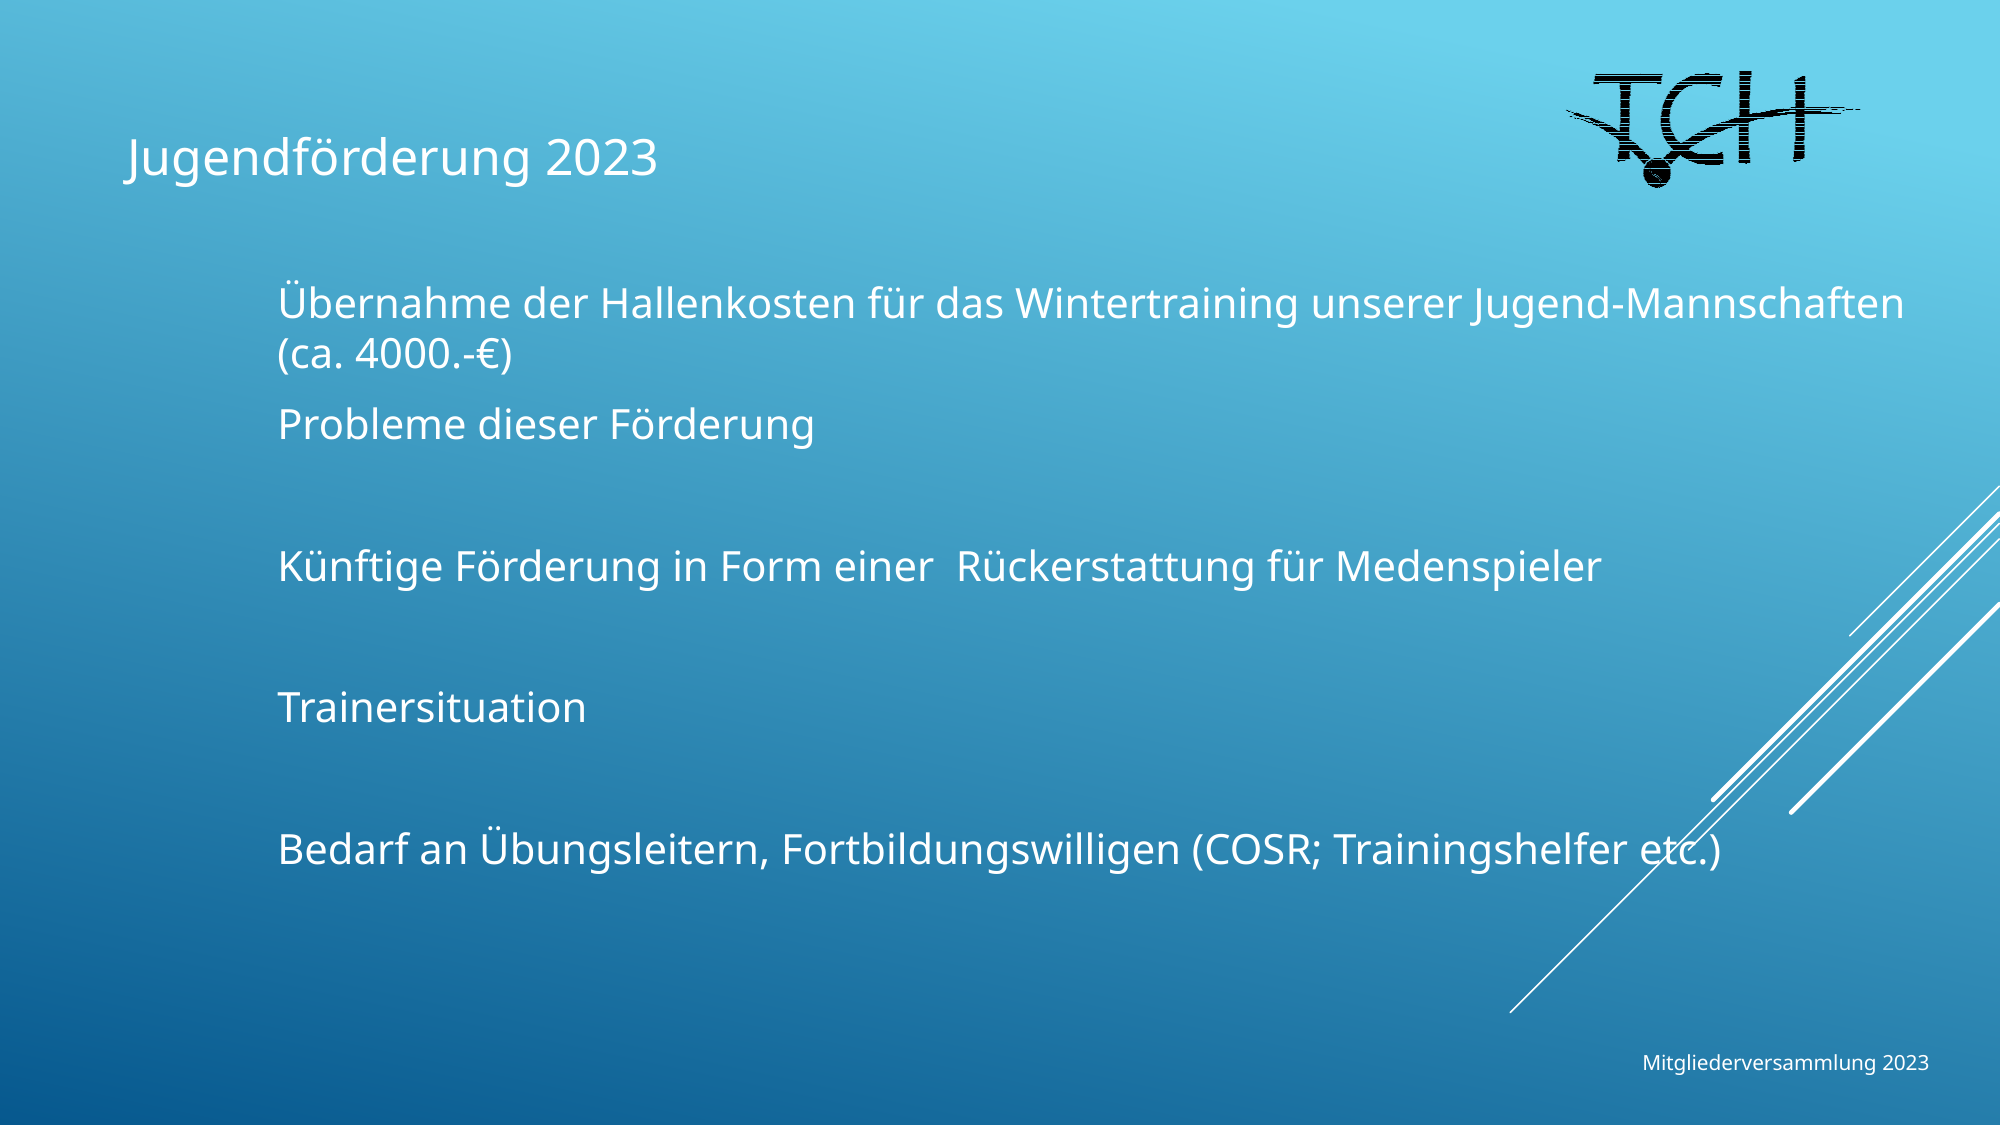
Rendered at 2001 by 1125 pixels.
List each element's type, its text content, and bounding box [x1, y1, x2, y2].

list Jugendförderung 2023 Übernahme der Hallenkosten für das Wintertraining unserer Jugend-Mannschaften (ca. 4000.-€) Probleme dieser Förderung Künftige Förderung in Form einer Rückerstattung für Medenspieler Trainersituation Bedarf an Übungsleitern, Fortbildungswilligen (COSR; Trainingshelfer etc.) [112, 117, 2000, 945]
text_box Mitgliederversammlung 2023 [706, 1042, 1945, 1103]
